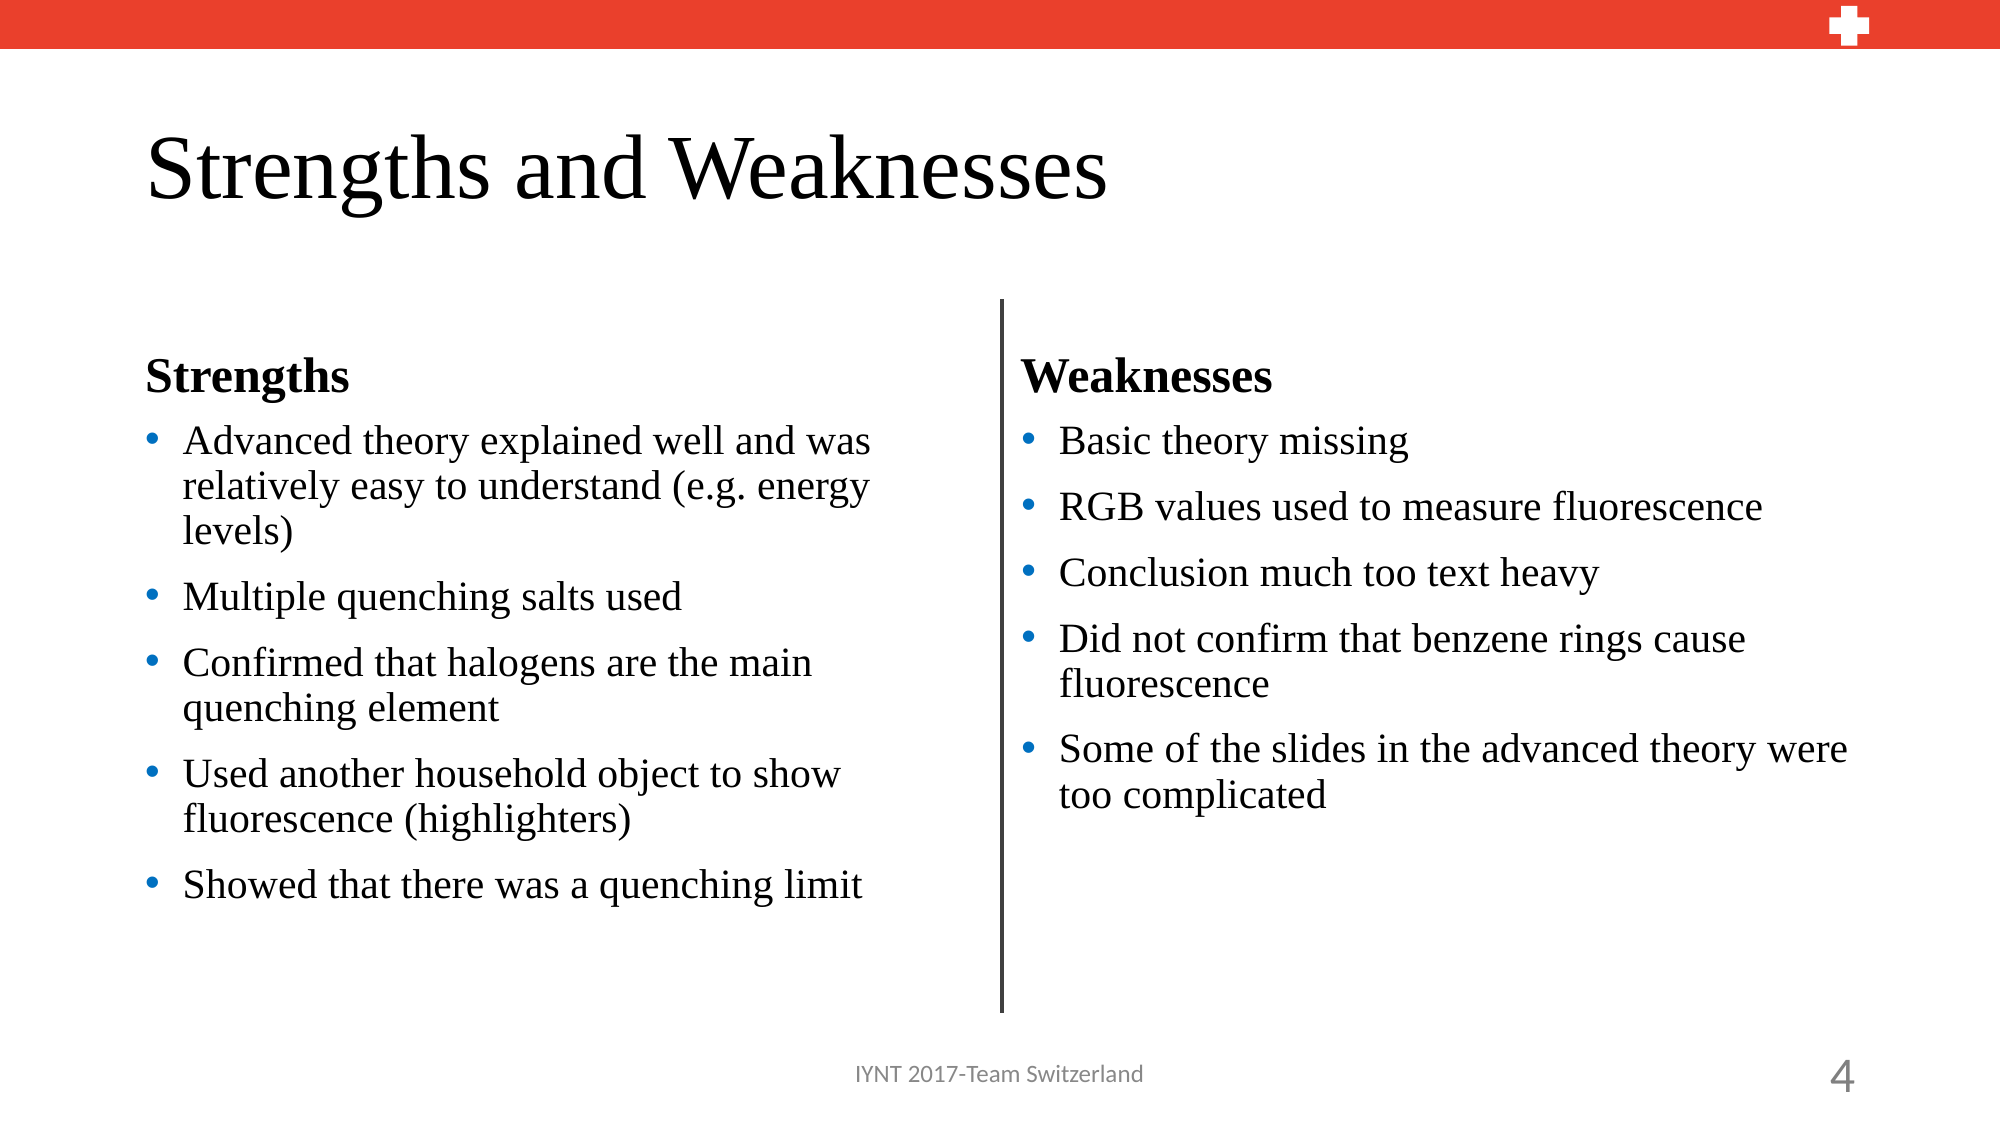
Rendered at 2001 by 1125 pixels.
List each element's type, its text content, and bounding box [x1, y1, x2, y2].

title Strengths and Weaknesses [137, 59, 1747, 278]
list Weaknesses [1011, 275, 1864, 412]
list Strengths [137, 275, 985, 412]
text_box IYNT 2017-Team Switzerland [662, 1050, 1338, 1095]
text_box Basic theory missing RGB values used to measure fluorescence Conclusion much too text heavy Did not confirm that benzene rings cause fluorescence Some of the slides in the advanced theory were too complicated [1013, 410, 1865, 1036]
slide_number 4 [1818, 1035, 1863, 1110]
text_box Advanced theory explained well and was relatively easy to understand (e.g. energy levels) Multiple quenching salts used Confirmed that halogens are the main quenching element Used another household object to show fluorescence (highlighters) Showed that there was a quenching limit [137, 410, 984, 1036]
